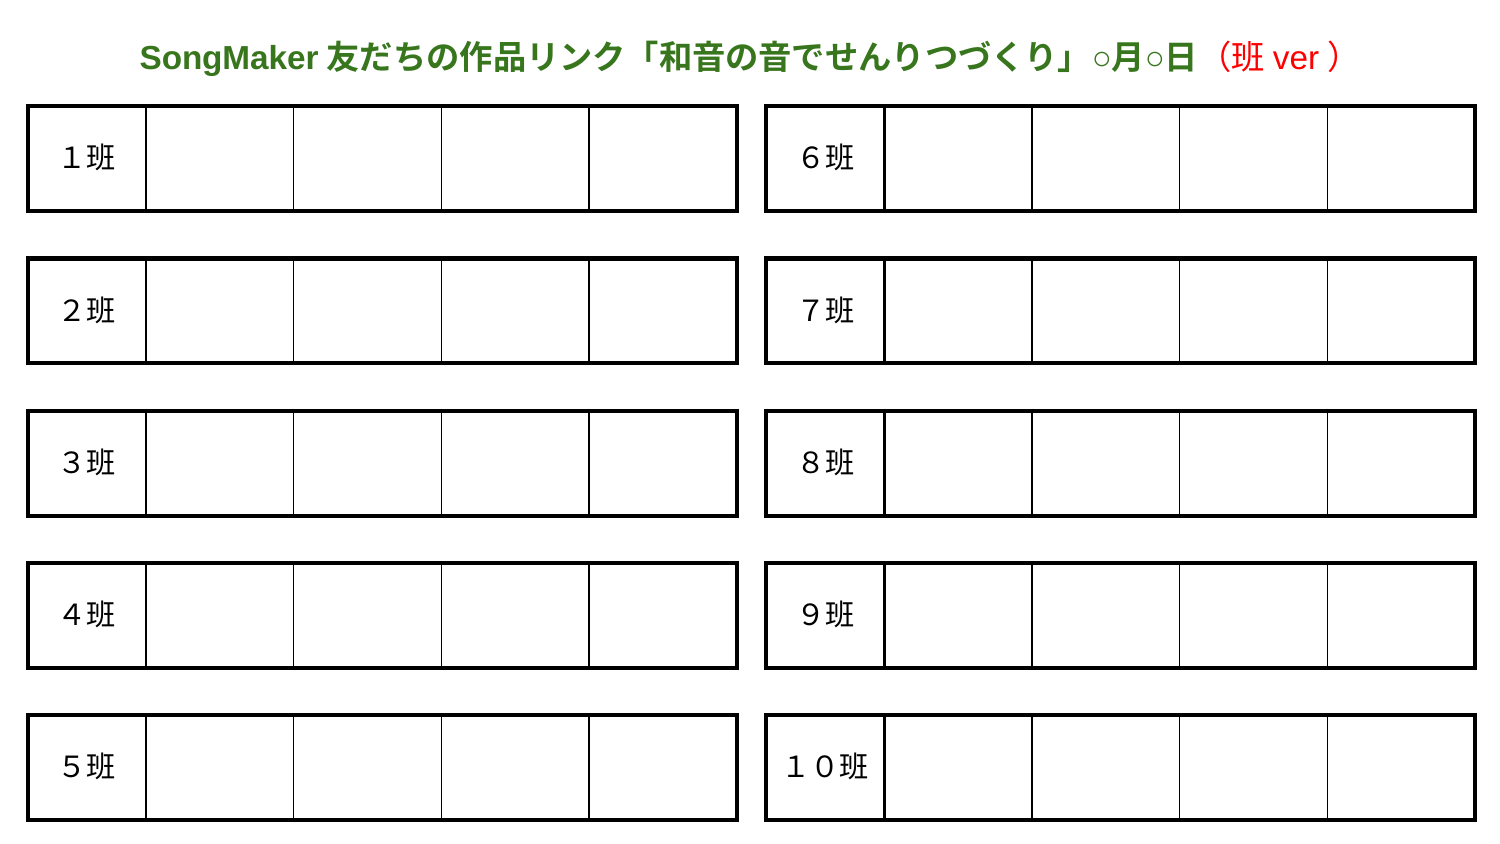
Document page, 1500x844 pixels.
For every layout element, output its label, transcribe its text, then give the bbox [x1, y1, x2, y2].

table_header [1328, 108, 1473, 209]
table_header [1180, 108, 1327, 209]
table_header ４班 [30, 565, 145, 666]
table_header [1180, 261, 1327, 361]
table_header [147, 261, 293, 361]
table_header ８班 [768, 413, 883, 514]
table_header [886, 565, 1031, 666]
table_header １班 [30, 108, 145, 209]
table_header [1033, 108, 1179, 209]
table_header [886, 413, 1031, 514]
table_header ６班 [768, 108, 883, 209]
table_header [1180, 413, 1327, 514]
table_header [294, 717, 441, 818]
table_header [147, 108, 293, 209]
table_header [294, 108, 441, 209]
table_header １０班 [768, 717, 883, 818]
table_header [442, 565, 588, 666]
table_header [886, 717, 1031, 818]
table_header [1328, 261, 1473, 361]
table_header [294, 261, 441, 361]
table_header ５班 [30, 717, 145, 818]
table_header [590, 261, 735, 361]
text_box SongMaker友だちの作品リンク「和音の音でせんりつづくり」○月○日（班ver） [99, 21, 1401, 92]
table_header [294, 565, 441, 666]
table_header [442, 108, 588, 209]
table_header [1180, 717, 1327, 818]
table_header [886, 261, 1031, 361]
table_header [1033, 261, 1179, 361]
table_header [147, 565, 293, 666]
table_header [1328, 565, 1473, 666]
table_header [1328, 717, 1473, 818]
table_header [590, 413, 735, 514]
table_header [886, 108, 1031, 209]
table_header ２班 [30, 261, 145, 361]
table_header [294, 413, 441, 514]
table_header [147, 413, 293, 514]
table_header [590, 108, 735, 209]
table_header [1328, 413, 1473, 514]
table_header ９班 [768, 565, 883, 666]
table_header [147, 717, 293, 818]
table_header [442, 261, 588, 361]
table_header ３班 [30, 413, 145, 514]
table_header [590, 565, 735, 666]
table_header [1033, 717, 1179, 818]
table_header [1033, 413, 1179, 514]
table_header [590, 717, 735, 818]
table_header [442, 717, 588, 818]
table_header [1033, 565, 1179, 666]
table_header ７班 [768, 261, 883, 361]
table_header [1180, 565, 1327, 666]
table_header [442, 413, 588, 514]
